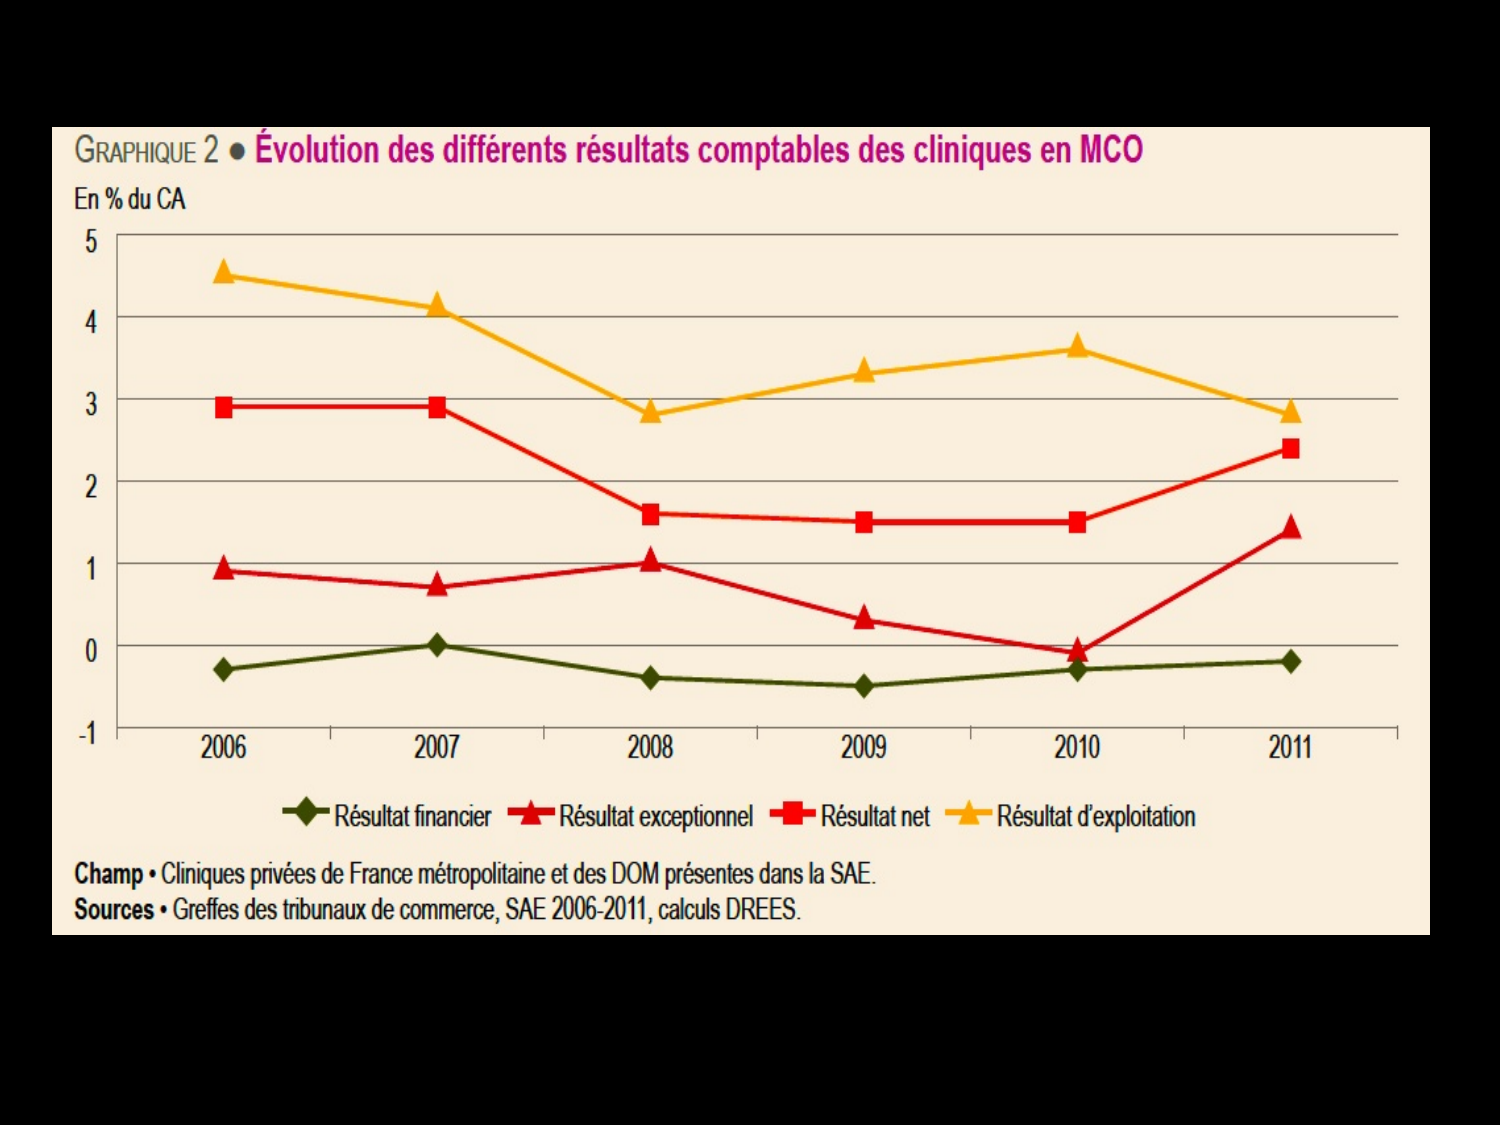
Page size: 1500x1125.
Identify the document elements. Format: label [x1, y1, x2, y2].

picture [52, 126, 1430, 935]
